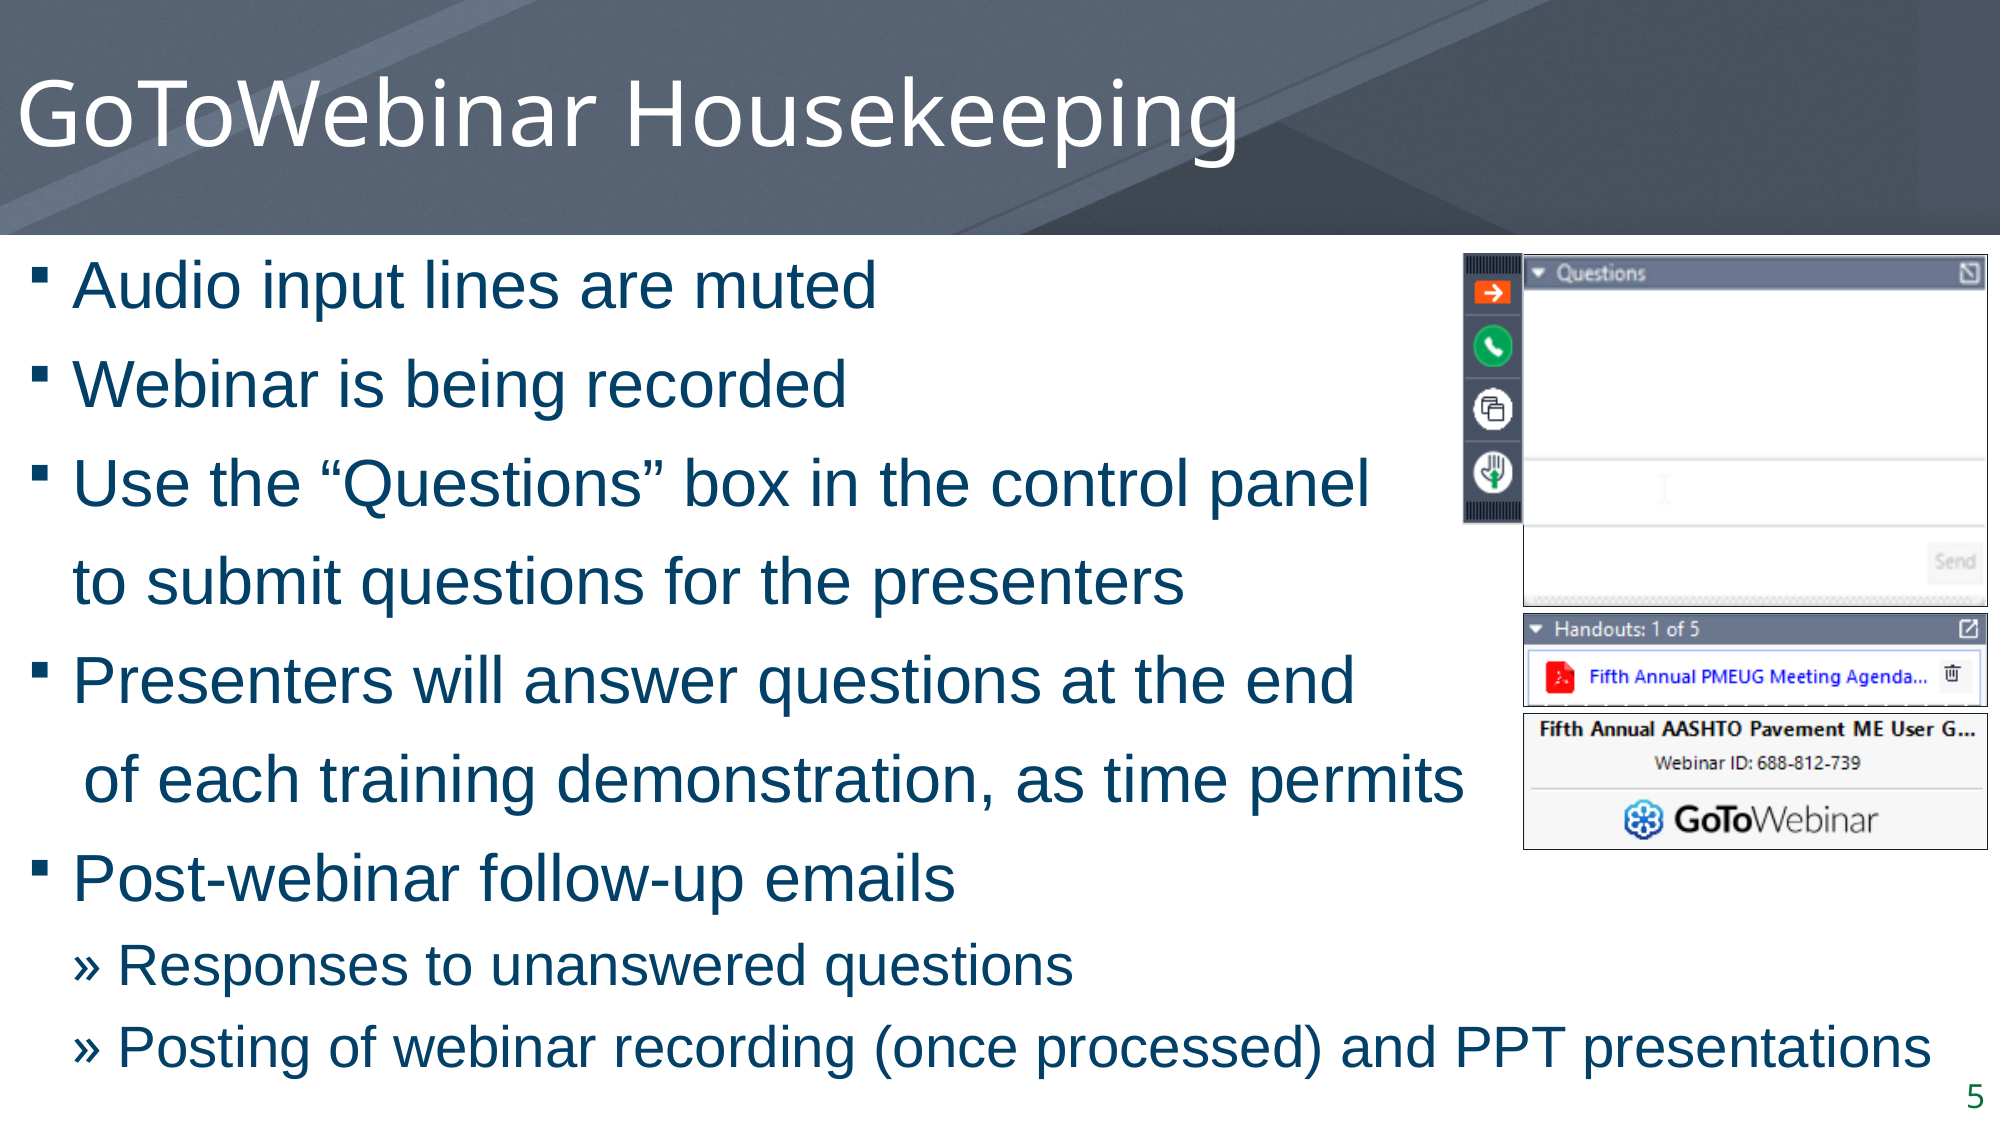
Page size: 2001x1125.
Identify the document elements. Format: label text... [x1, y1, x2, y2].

picture [1523, 713, 1988, 850]
list Audio input lines are muted Webinar is being recorded Use the “Questions” box in the control panel to submit questions for the presenters Presenters will answer questions at the end of each training demonstration, as time permits Post-webinar follow-up emails Responses to unanswered questions Posting of webinar recording (once processed) and PPT presentations [12, 234, 1975, 1125]
picture [1523, 613, 1988, 707]
title GoToWebinar Housekeeping [0, 0, 2000, 235]
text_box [1462, 253, 1988, 607]
